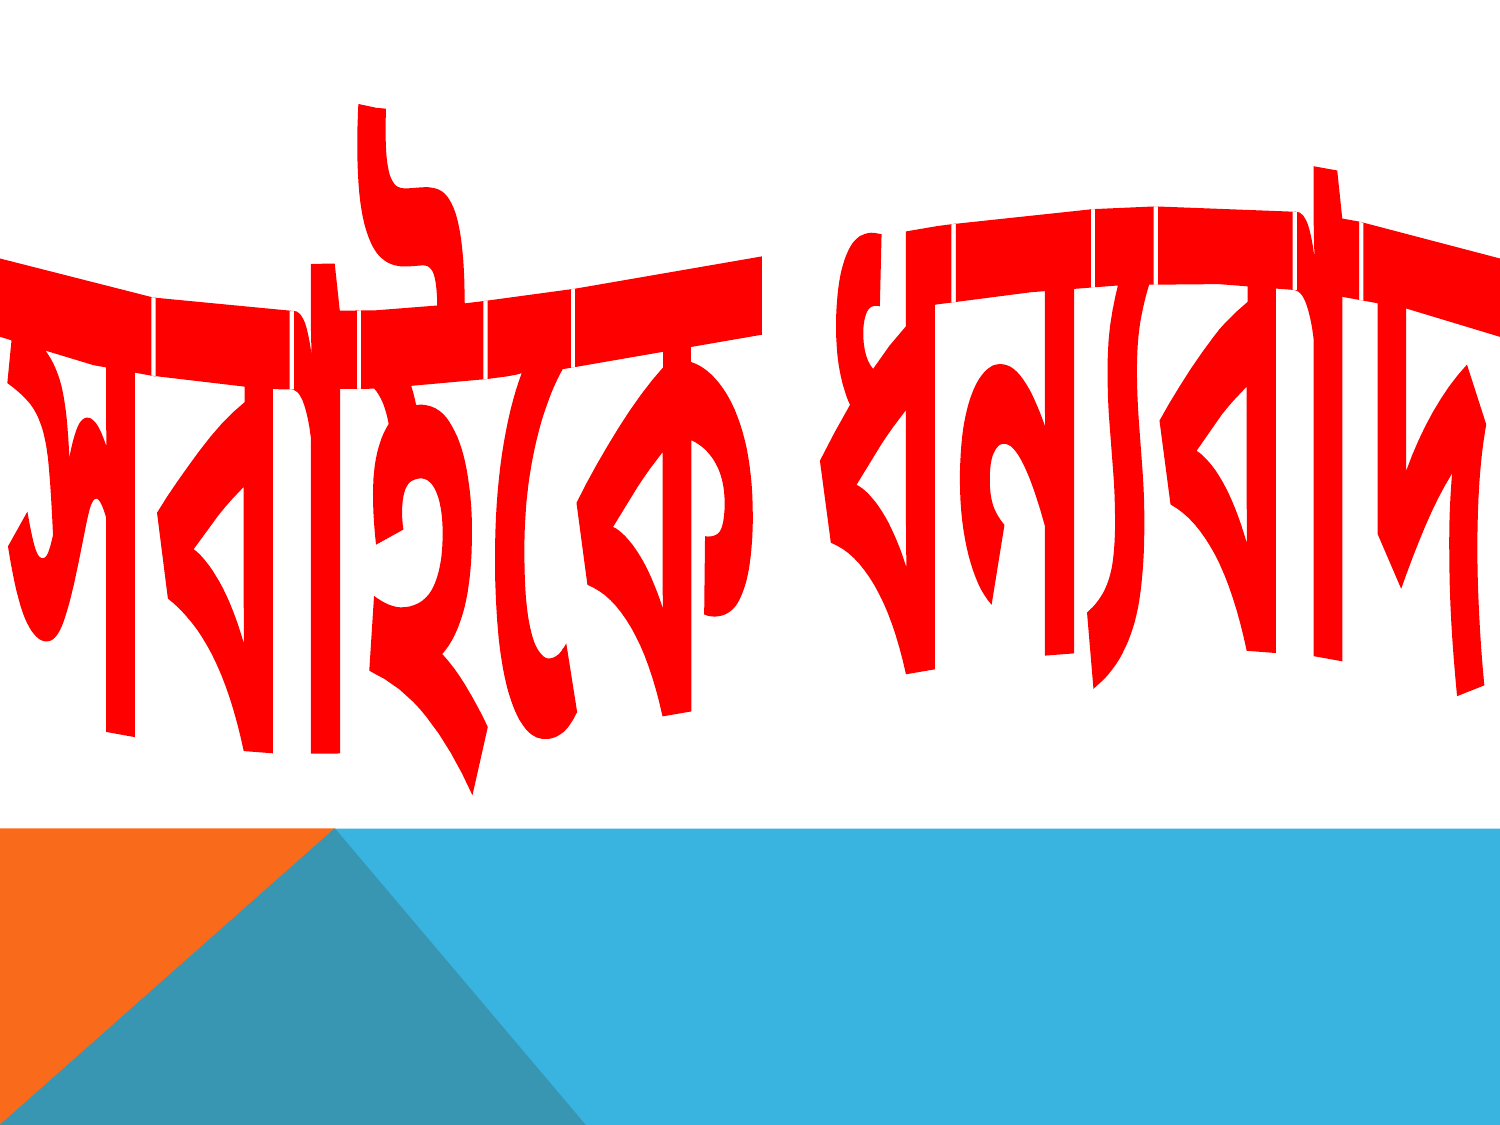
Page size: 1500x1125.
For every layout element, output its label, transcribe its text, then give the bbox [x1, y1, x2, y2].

text_box সবাইকে ধন্যবাদ [817, 164, 1500, 699]
text_box সবাইকে ধন্যবাদ [0, 101, 765, 798]
